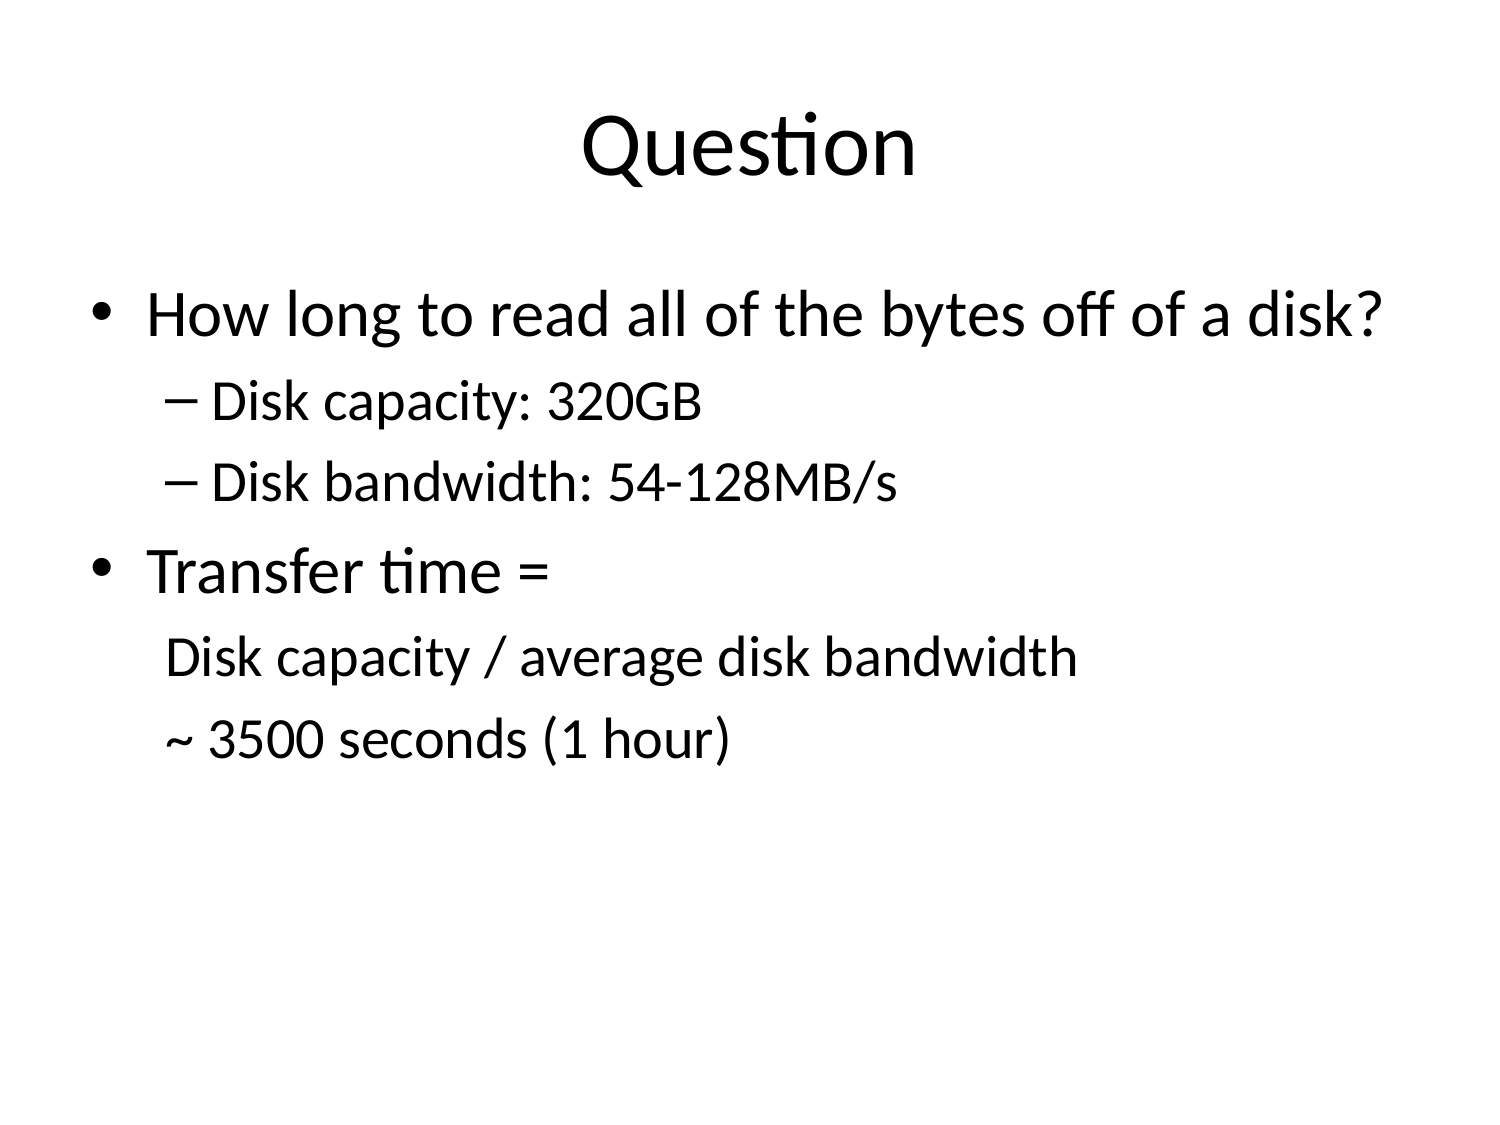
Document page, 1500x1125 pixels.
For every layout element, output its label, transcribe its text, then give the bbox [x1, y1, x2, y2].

title Question [75, 45, 1425, 233]
list How long to read all of the bytes off of a disk? Disk capacity: 320GB Disk bandwidth: 54-128MB/s Transfer time = Disk capacity / average disk bandwidth ~ 3500 seconds (1 hour) [75, 262, 1425, 1005]
